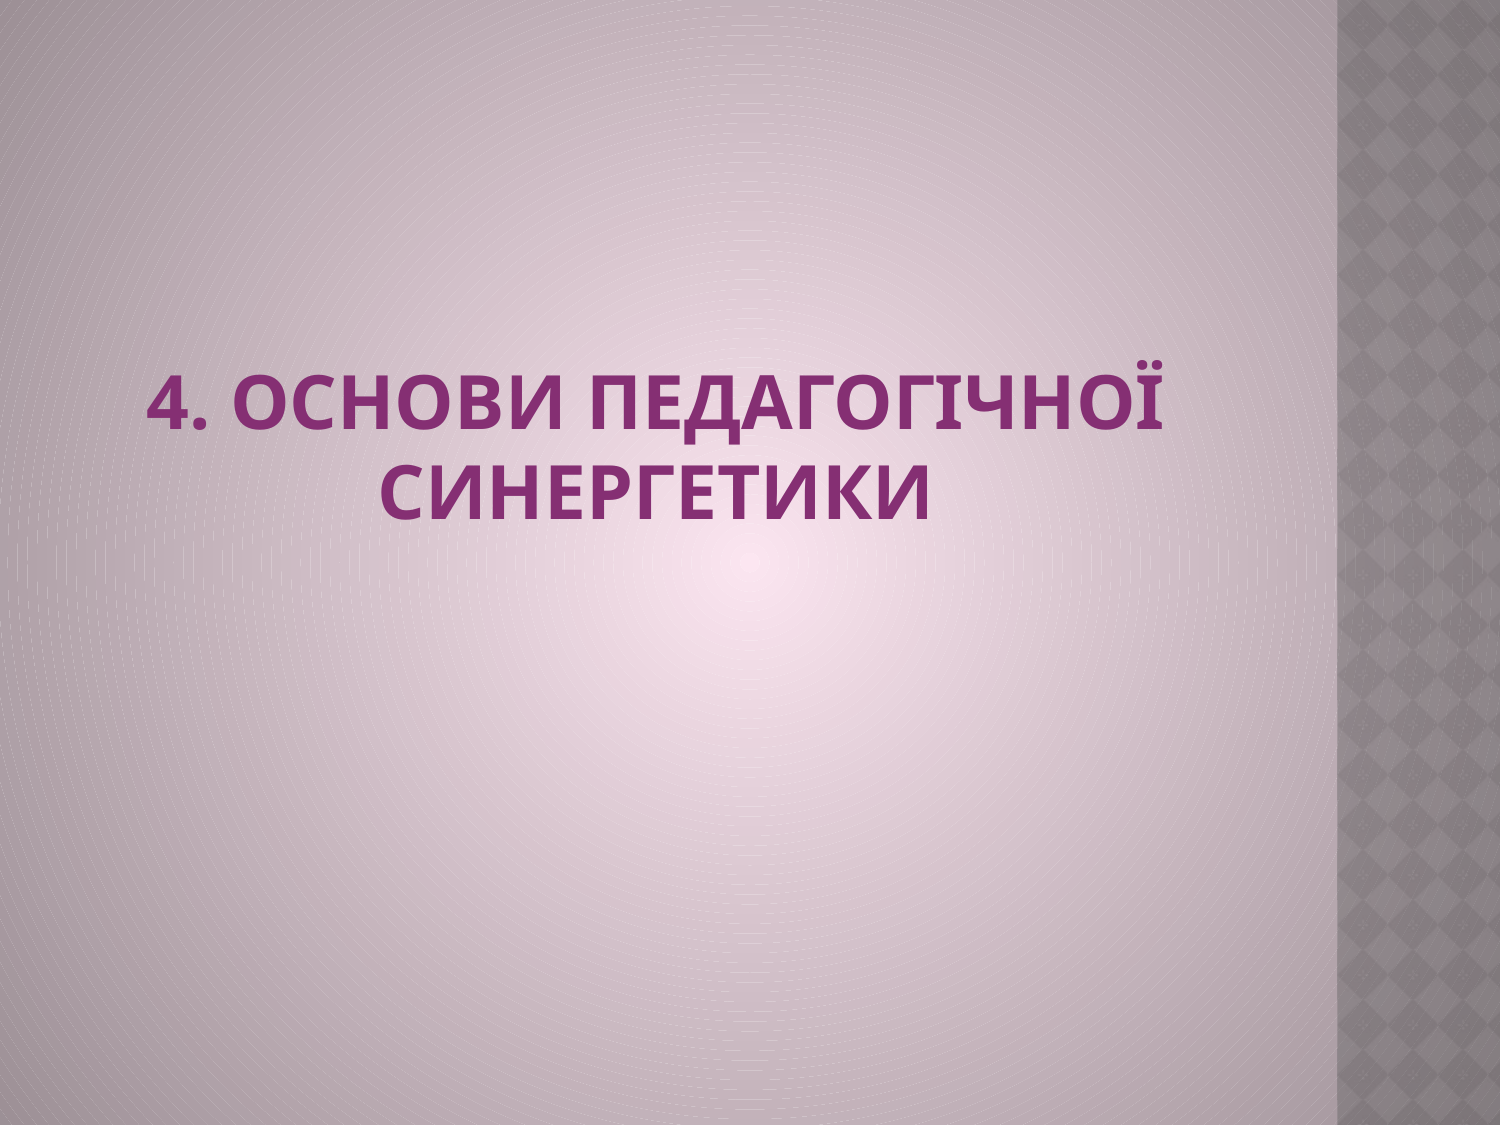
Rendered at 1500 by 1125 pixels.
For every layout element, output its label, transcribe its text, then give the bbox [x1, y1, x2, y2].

title 4. Основи педагогічної синергетики [62, 224, 1250, 625]
